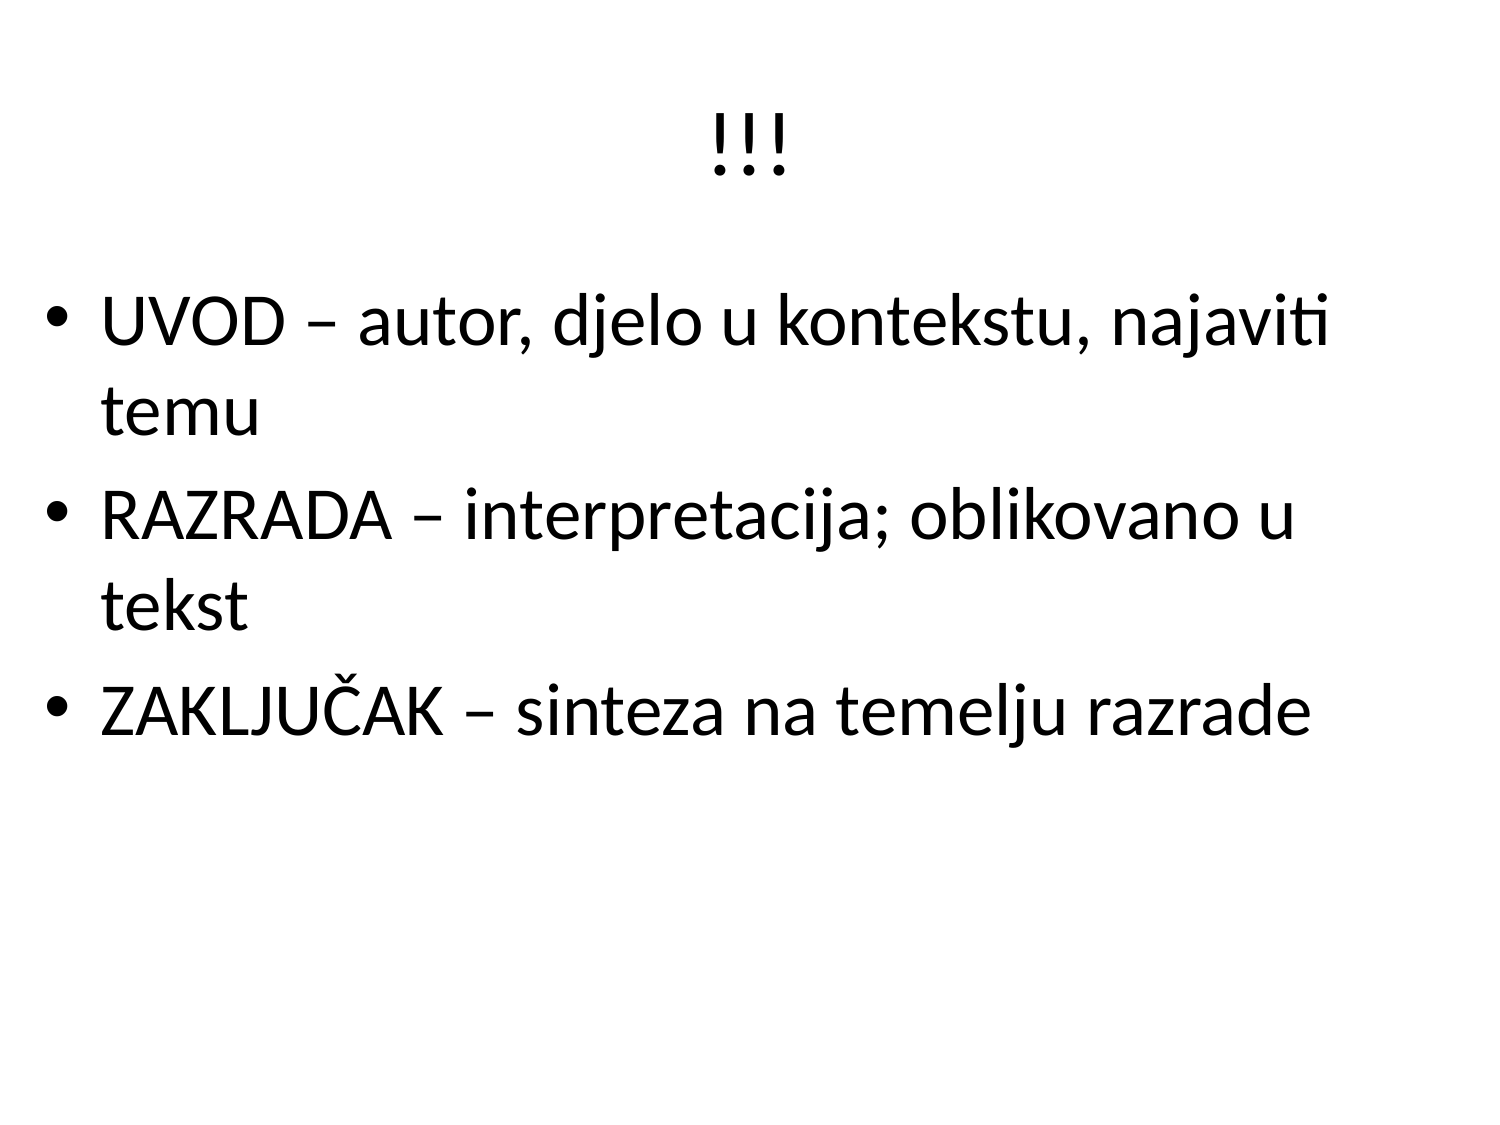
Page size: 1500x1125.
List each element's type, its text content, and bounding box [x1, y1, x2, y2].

list UVOD – autor, djelo u kontekstu, najaviti temu RAZRADA – interpretacija; oblikovano u tekst ZAKLJUČAK – sinteza na temelju razrade [29, 262, 1471, 1005]
title !!! [75, 45, 1425, 233]
